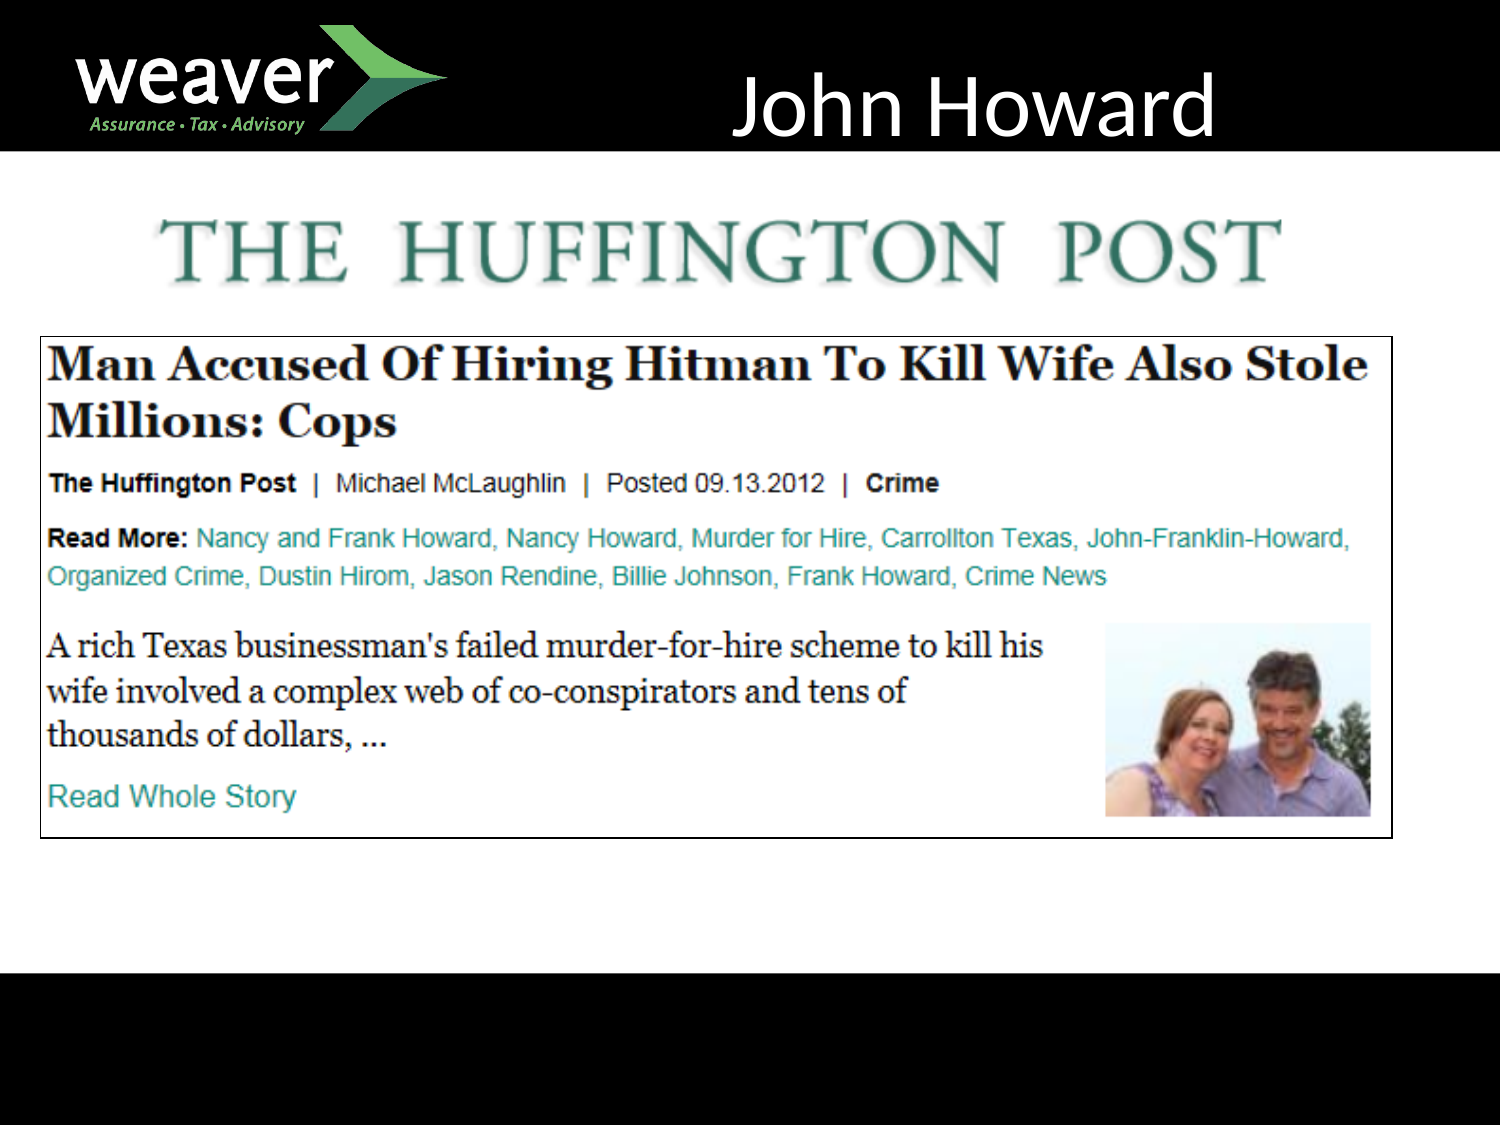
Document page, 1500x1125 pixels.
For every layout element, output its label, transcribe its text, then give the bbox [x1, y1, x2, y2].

title John Howard [500, 37, 1450, 150]
picture [141, 204, 1291, 301]
picture [40, 337, 1392, 838]
picture [75, 25, 449, 135]
